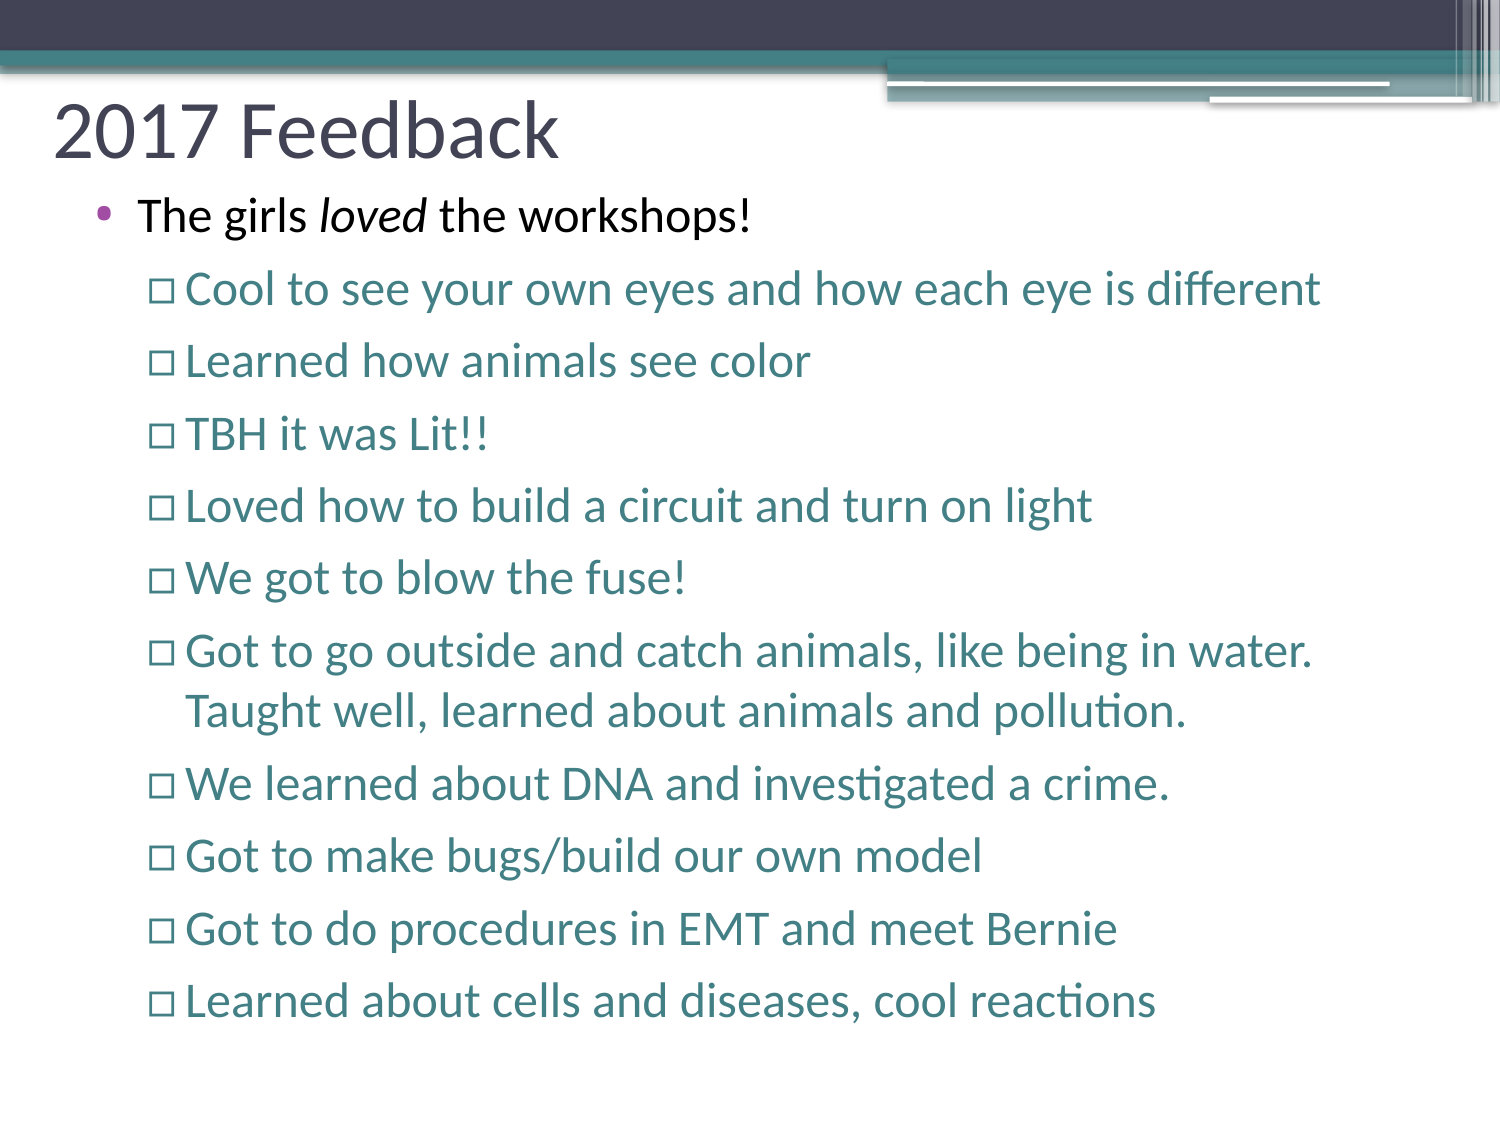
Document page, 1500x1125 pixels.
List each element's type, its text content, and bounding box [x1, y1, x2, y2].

list The girls loved the workshops! Cool to see your own eyes and how each eye is different Learned how animals see color TBH it was Lit!! Loved how to build a circuit and turn on light We got to blow the fuse! Got to go outside and catch animals, like being in water. Taught well, learned about animals and pollution. We learned about DNA and investigated a crime. Got to make bugs/build our own model Got to do procedures in EMT and meet Bernie Learned about cells and diseases, cool reactions [62, 174, 1388, 1075]
title 2017 Feedback [37, 37, 1388, 213]
